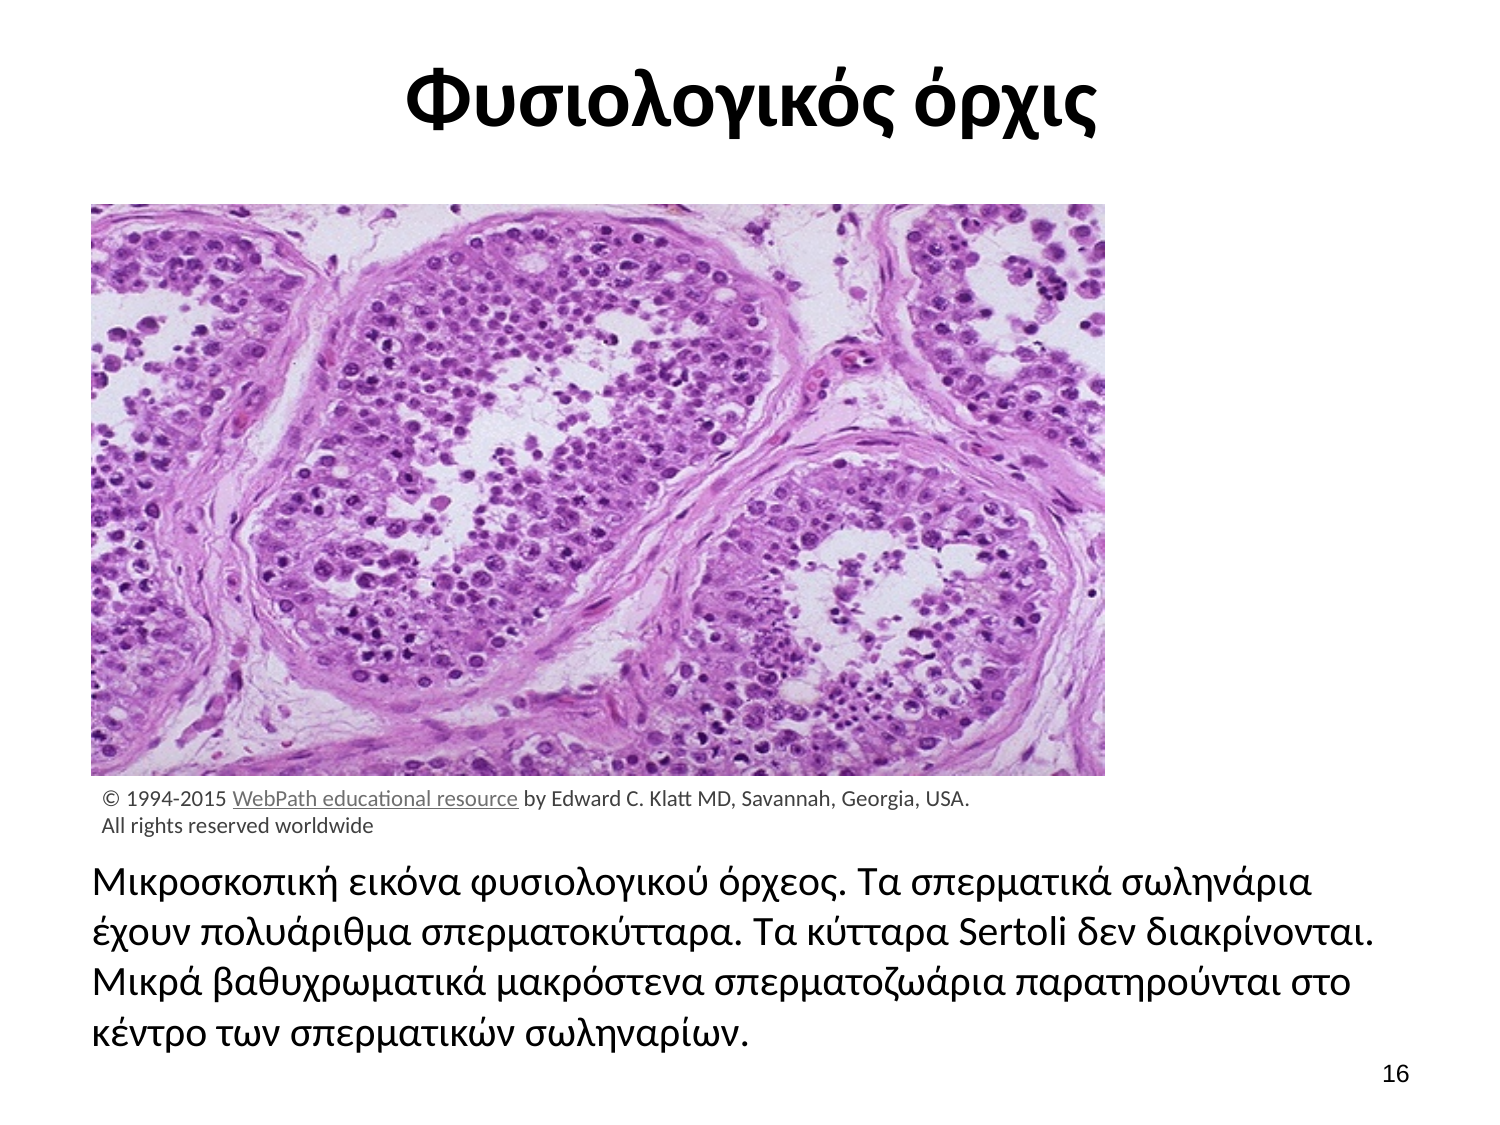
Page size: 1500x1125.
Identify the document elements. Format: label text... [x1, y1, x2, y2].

text_box © 1994-2015 WebPath educational resource by Edward C. Klatt MD, Savannah, Georgia, USA. All rights reserved worldwide [86, 779, 1008, 846]
picture [90, 203, 1105, 776]
slide_number 15 [1074, 1042, 1425, 1103]
list Μικροσκοπική εικόνα φυσιολογικού όρχεος. Τα σπερματικά σωληνάρια έχουν πολυάριθμα σπερματοκύτταρα. Τα κύτταρα Sertoli δεν διακρίνονται. Μικρά βαθυχρωματικά μακρόστενα σπερματοζωάρια παρατηρούνται στο κέντρο των σπερματικών σωληναρίων. [76, 846, 1427, 1083]
title Φυσιολογικός όρχις [76, 19, 1427, 169]
